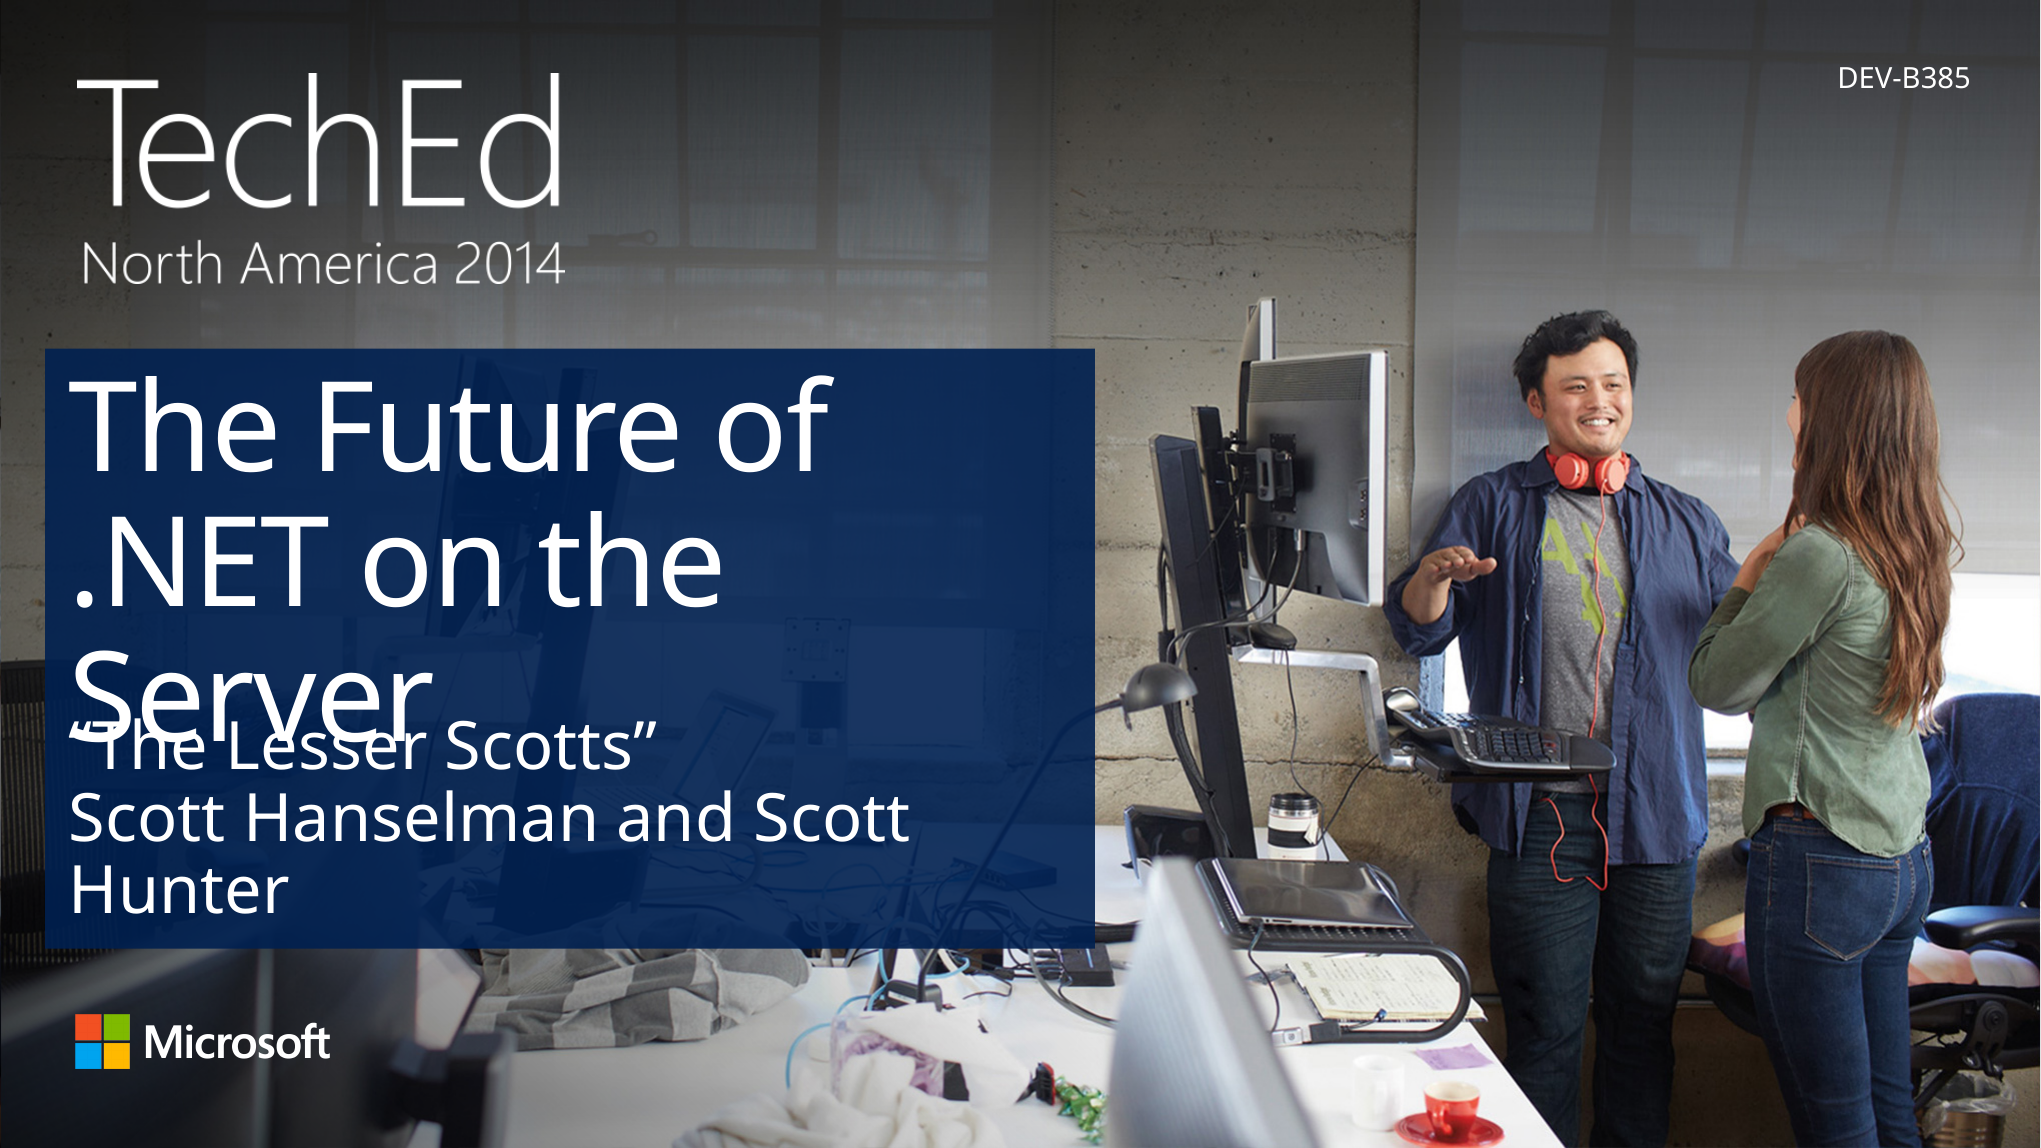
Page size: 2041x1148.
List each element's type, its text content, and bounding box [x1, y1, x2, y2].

picture [0, 0, 2041, 1148]
list “The Lesser Scotts” Scott Hanselman and Scott Hunter [45, 693, 1096, 949]
list DEV-B385 [1695, 48, 1996, 111]
title The Future of .NET on the Server [44, 348, 1095, 694]
